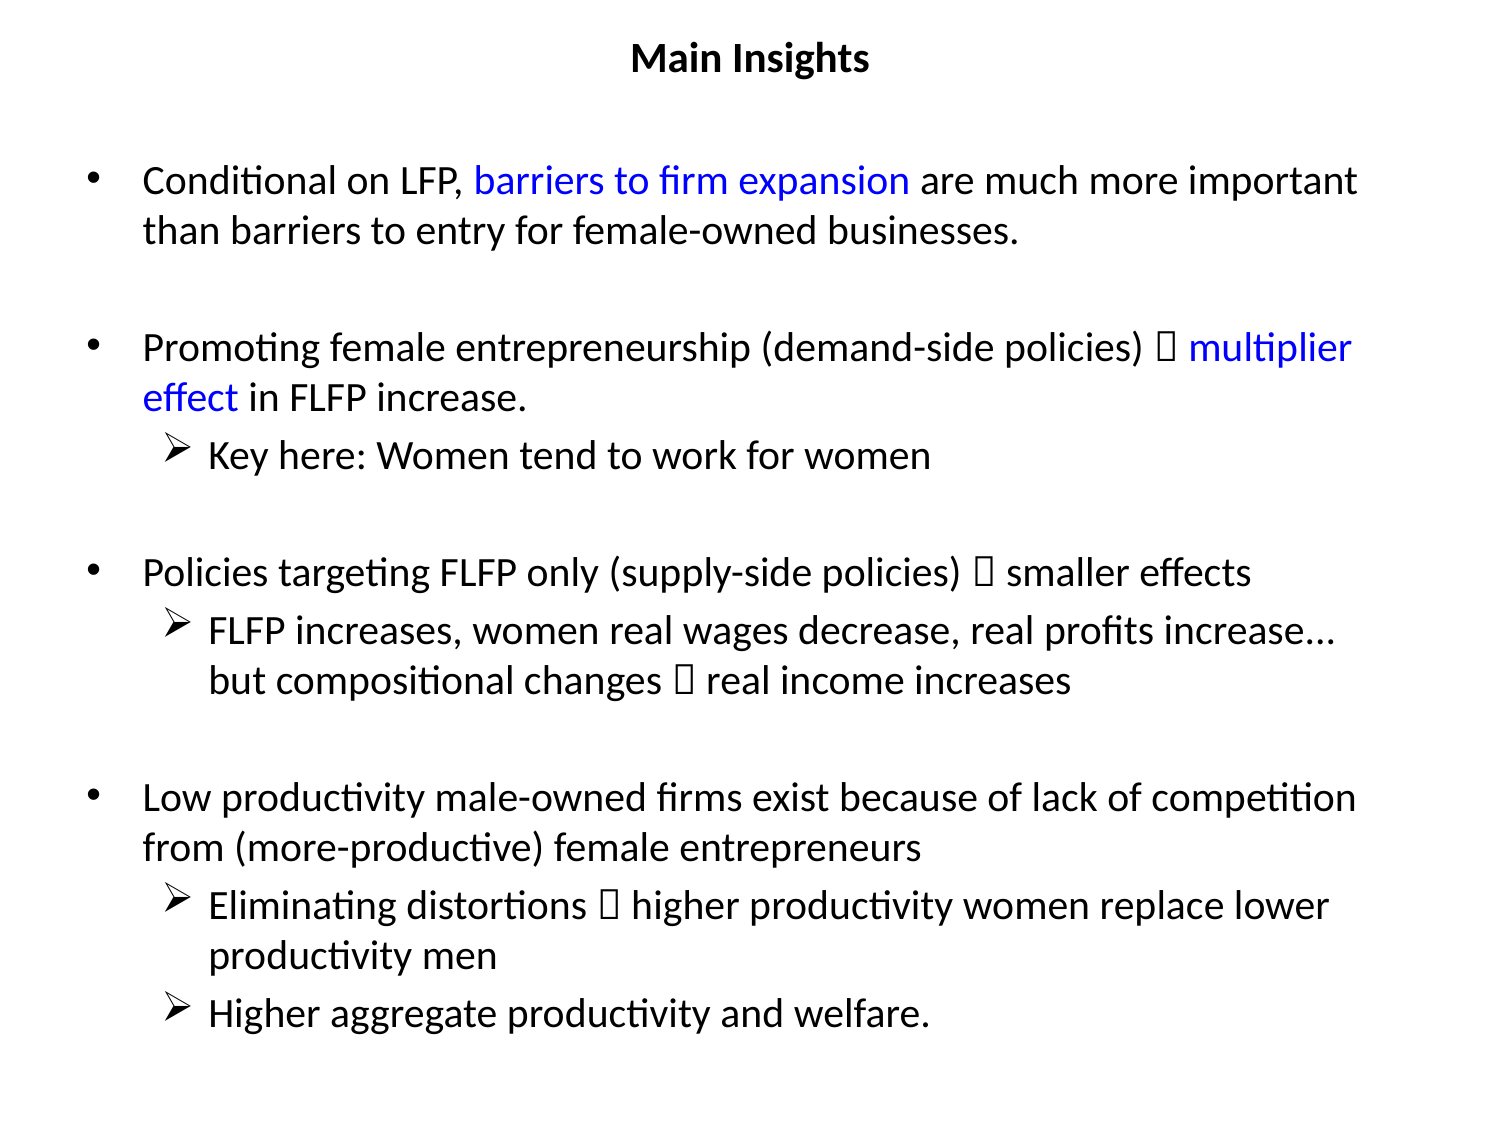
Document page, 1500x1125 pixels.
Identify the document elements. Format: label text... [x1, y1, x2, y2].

title Main Insights [81, 32, 1419, 91]
list Conditional on LFP, barriers to firm expansion are much more important than barriers to entry for female-owned businesses. Promoting female entrepreneurship (demand-side policies)  multiplier effect in FLFP increase. Key here: Women tend to work for women Policies targeting FLFP only (supply-side policies)  smaller effects FLFP increases, women real wages decrease, real profits increase... but compositional changes  real income increases Low productivity male-owned firms exist because of lack of competition from (more-productive) female entrepreneurs Eliminating distortions  higher productivity women replace lower productivity men Higher aggregate productivity and welfare. [71, 145, 1409, 1125]
